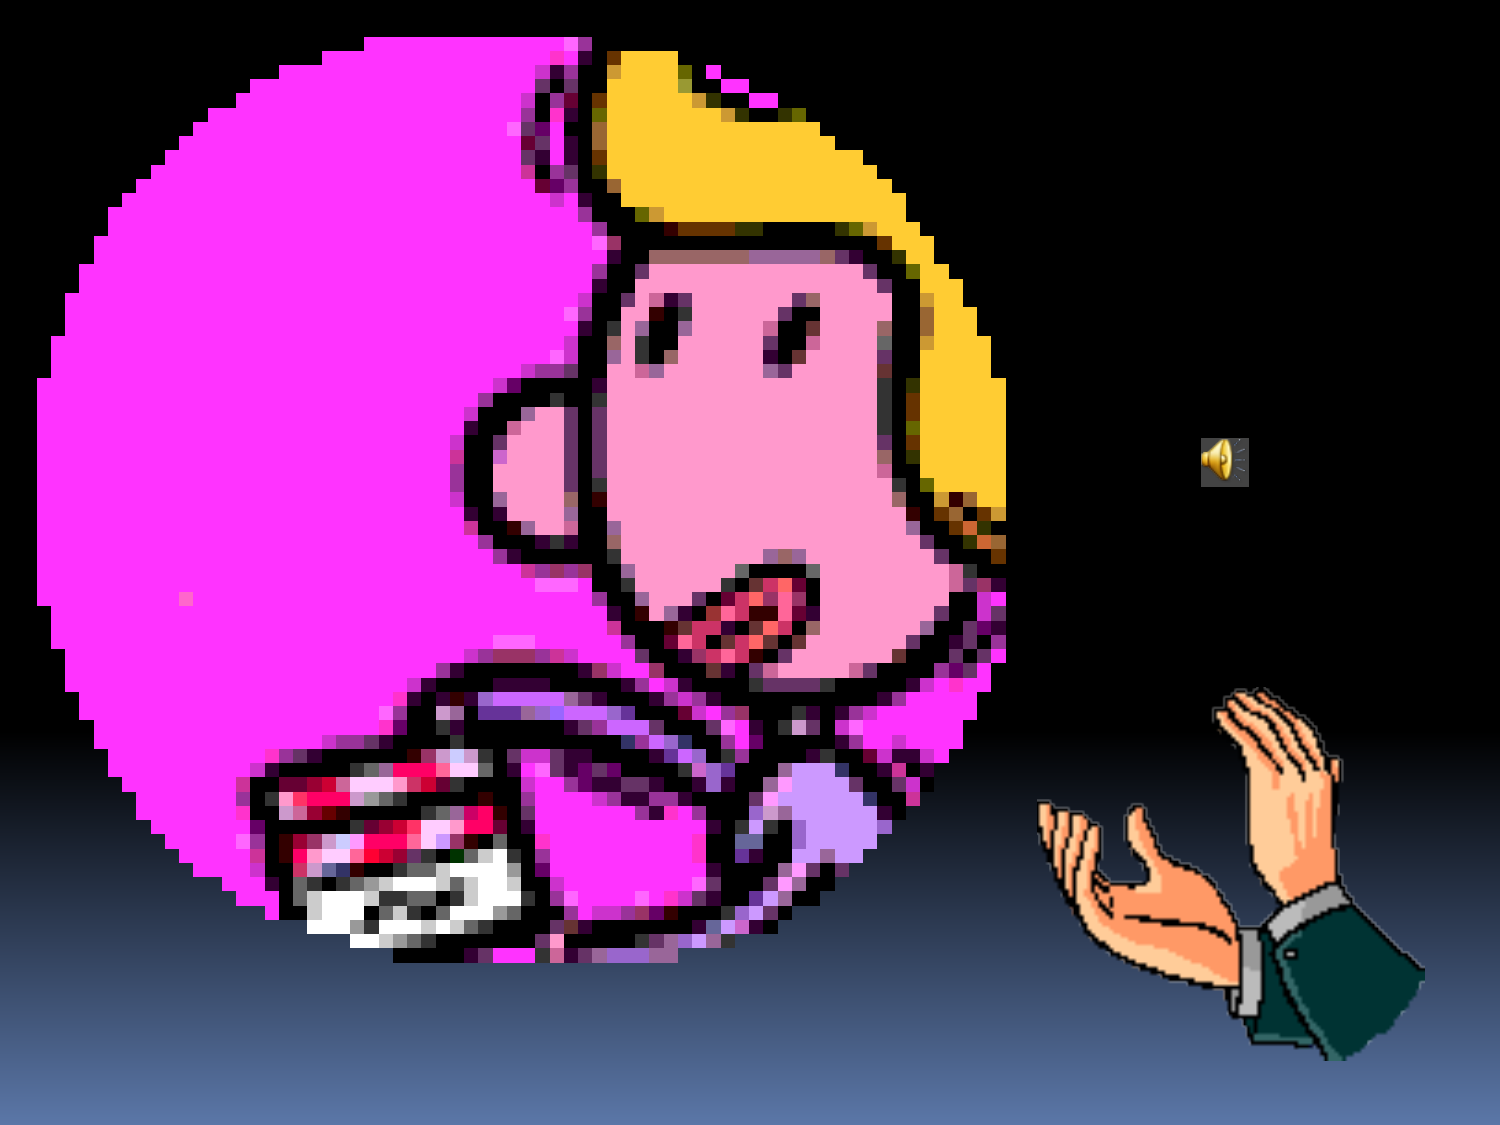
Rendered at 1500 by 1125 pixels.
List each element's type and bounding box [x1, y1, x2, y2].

picture [37, 37, 1006, 963]
picture [1036, 686, 1426, 1061]
picture [1199, 437, 1251, 488]
